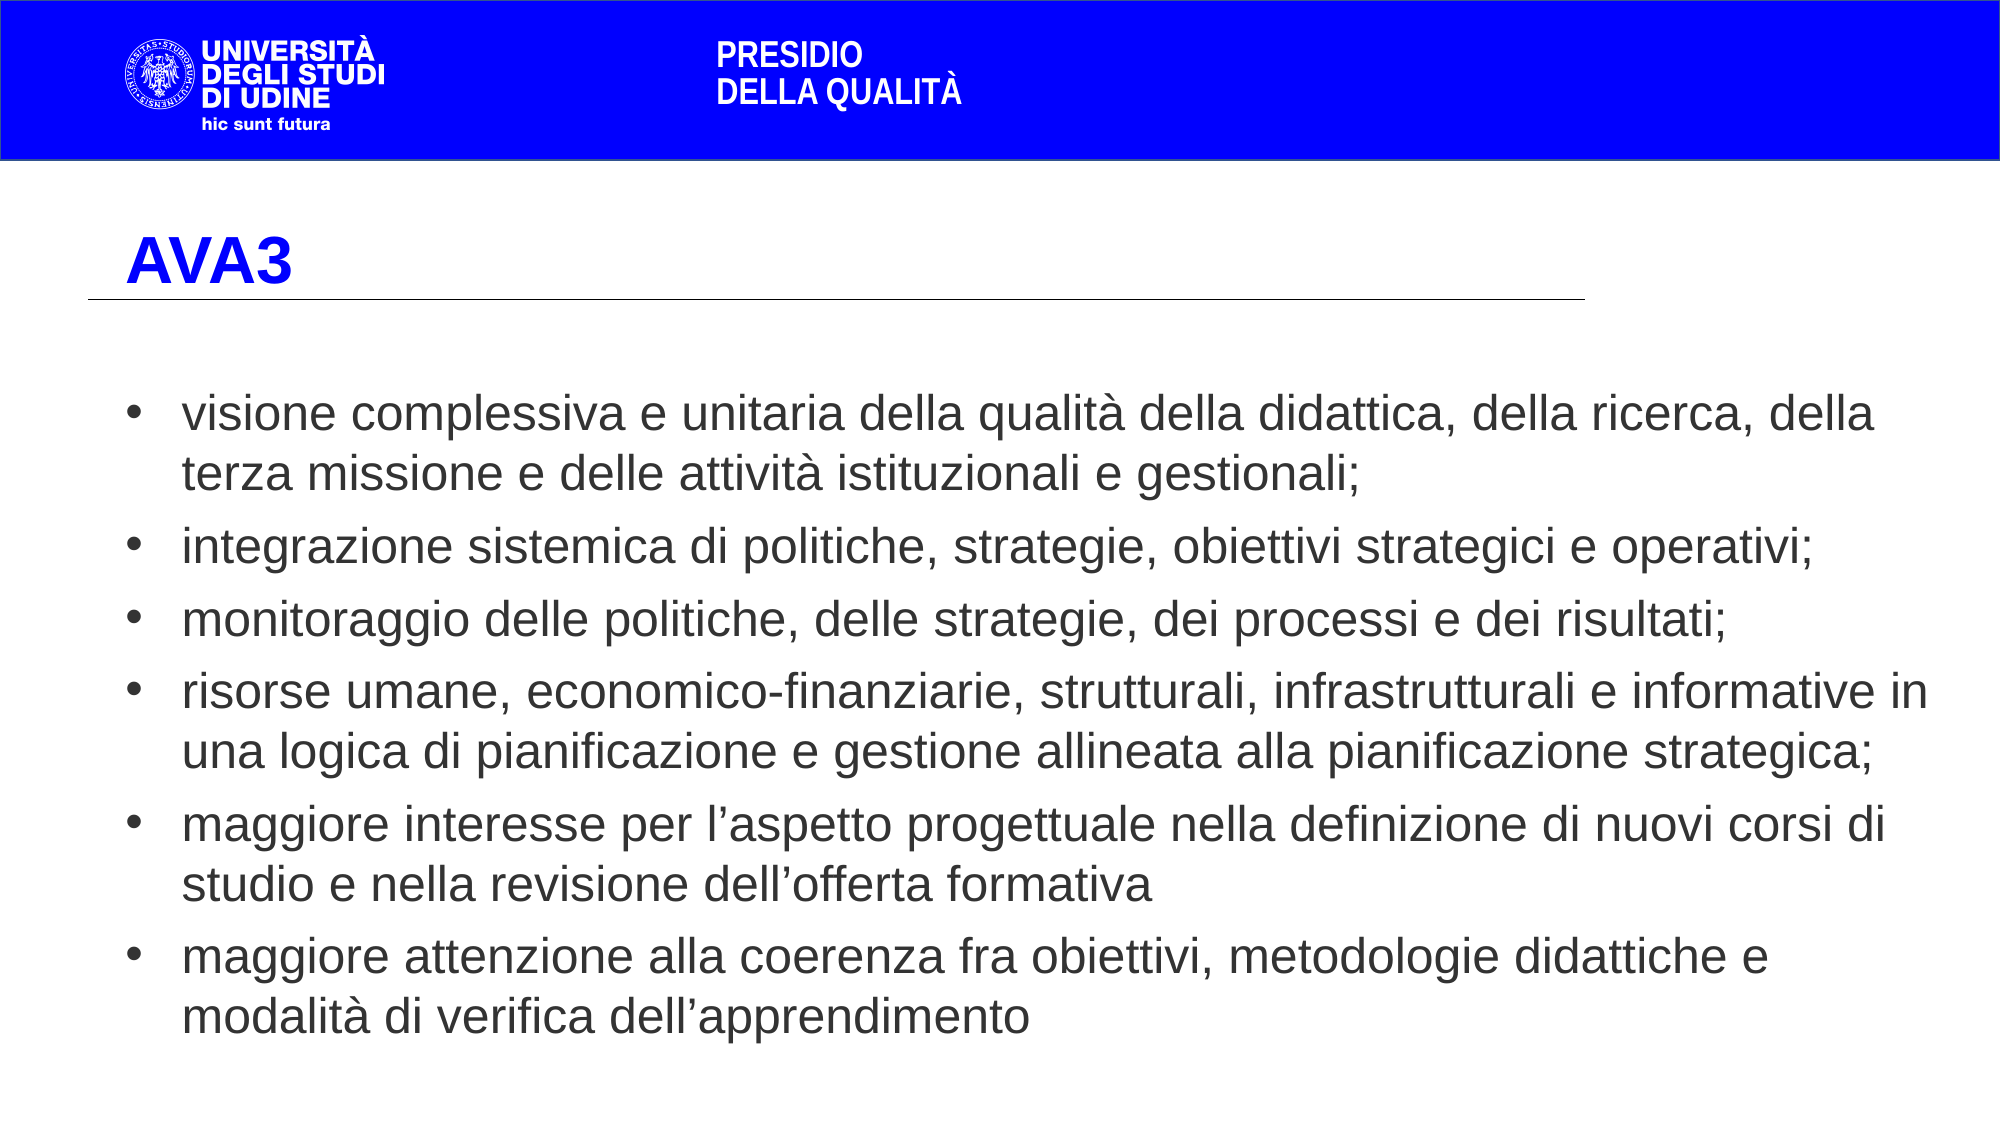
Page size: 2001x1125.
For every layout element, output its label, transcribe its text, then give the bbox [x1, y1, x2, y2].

text_box [0, 0, 2000, 161]
text_box PRESIDIO DELLA QUALITÀ [701, 31, 986, 120]
text_box AVA3 [110, 205, 1875, 305]
text_box visione complessiva e unitaria della qualità della didattica, della ricerca, della terza missione e delle attività istituzionali e gestionali; integrazione sistemica di politiche, strategie, obiettivi strategici e operativi; monitoraggio delle politiche, delle strategie, dei processi e dei risultati; risorse umane, economico-finanziarie, strutturali, infrastrutturali e informative in una logica di pianificazione e gestione allineata alla pianificazione strategica; maggiore interesse per l’aspetto progettuale nella definizione di nuovi corsi di studio e nella revisione dell’offerta formativa maggiore attenzione alla coerenza fra obiettivi, metodologie didattiche e modalità di verifica dell’apprendimento [110, 373, 1948, 995]
picture [125, 35, 384, 141]
